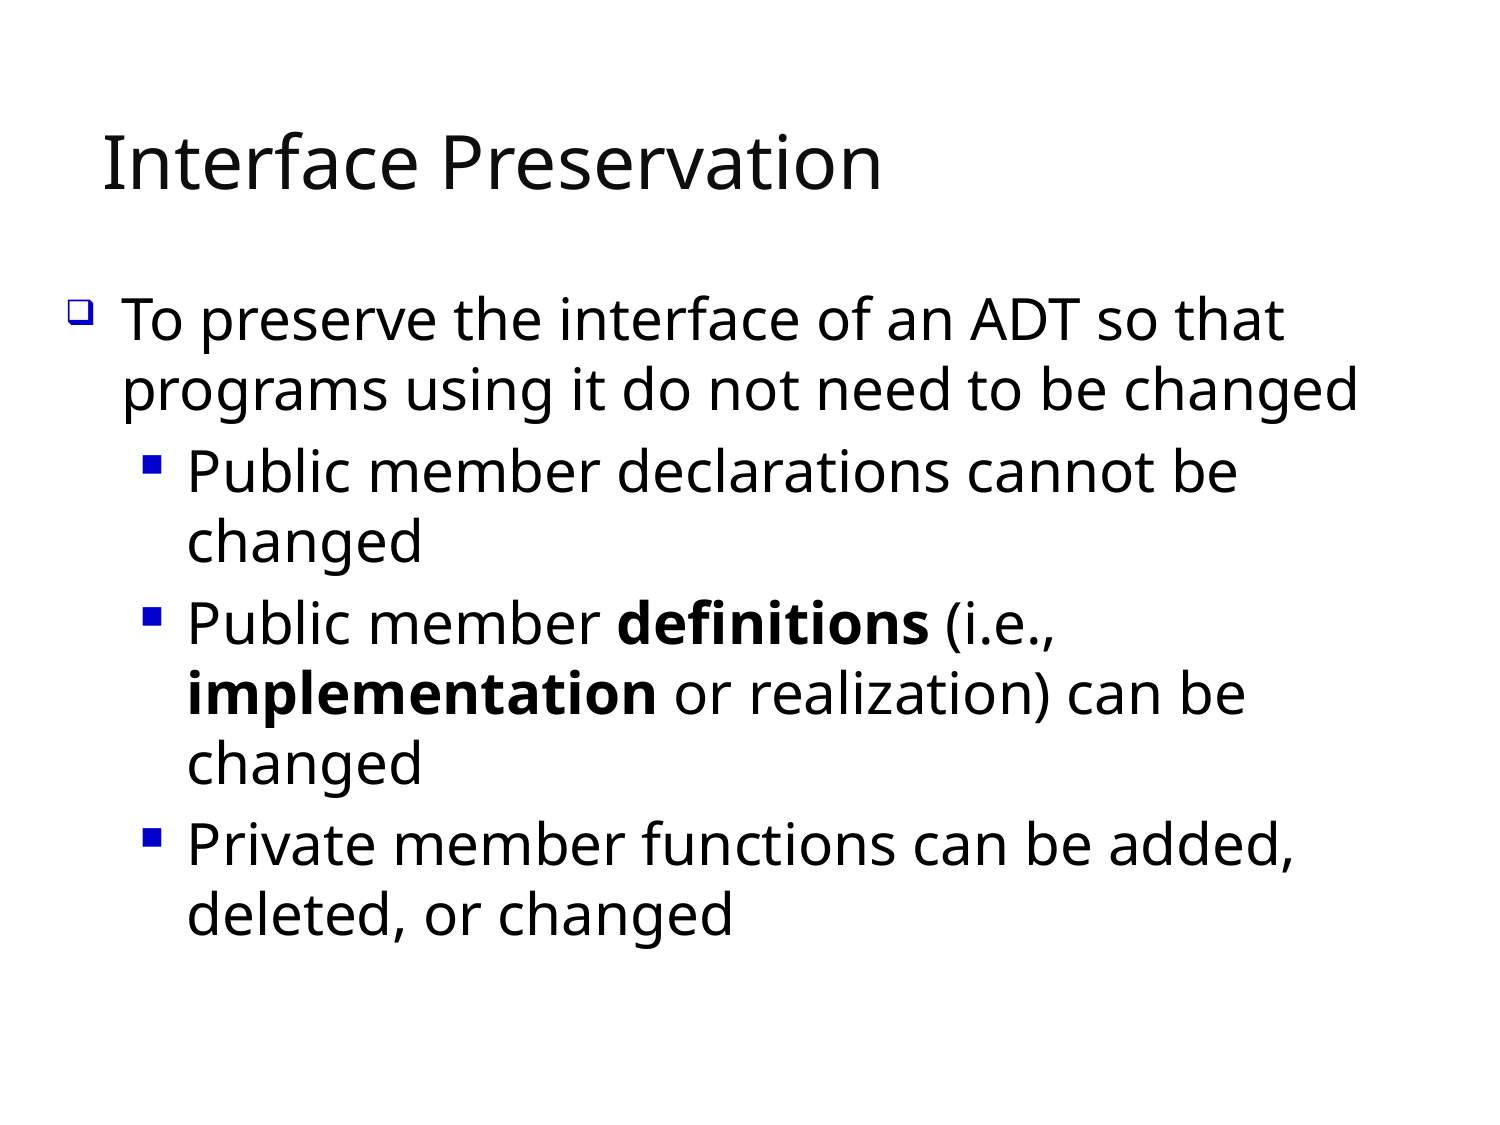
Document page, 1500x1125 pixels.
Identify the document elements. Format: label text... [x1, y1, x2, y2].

list To preserve the interface of an ADT so that programs using it do not need to be changed Public member declarations cannot be changed Public member definitions (i.e., implementation or realization) can be changed Private member functions can be added, deleted, or changed [49, 274, 1451, 1026]
title Interface Preservation [87, 49, 1451, 213]
